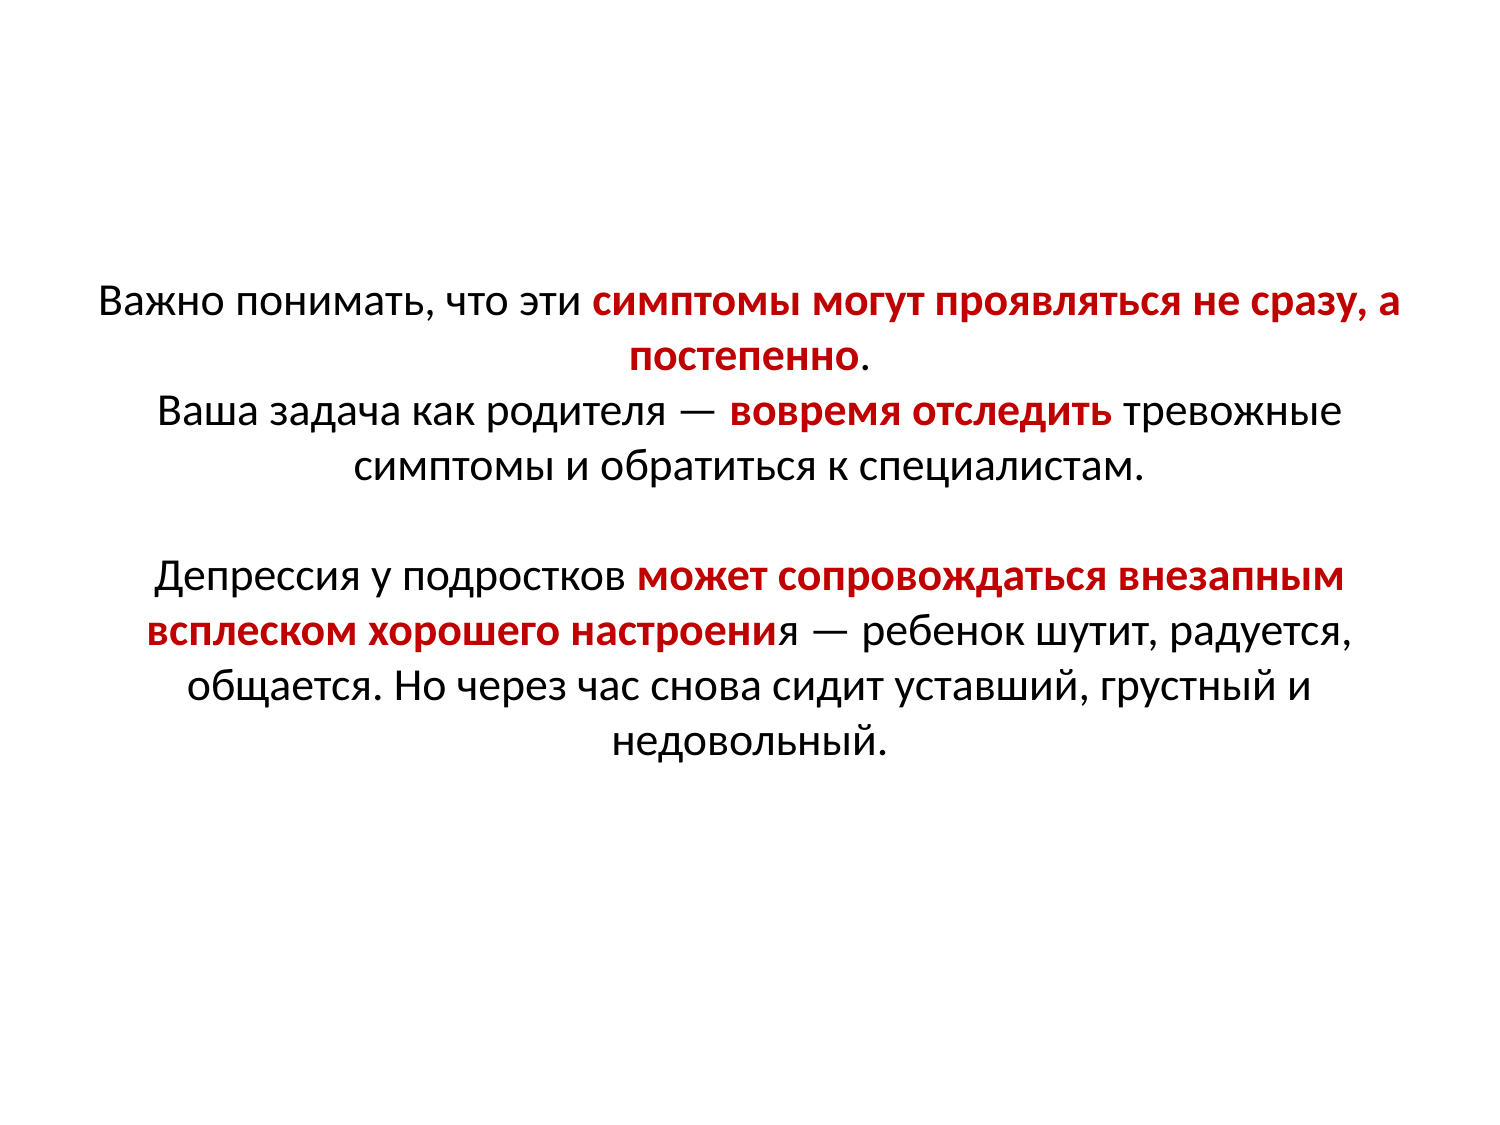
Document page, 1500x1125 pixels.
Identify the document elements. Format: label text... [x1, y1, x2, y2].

text_box Важно понимать, что эти симптомы могут проявляться не сразу, а постепенно. Ваша задача как родителя — вовремя отследить тревожные симптомы и обратиться к специалистам. Депрессия у подростков может сопровождаться внезапным всплеском хорошего настроения — ребенок шутит, радуется, общается. Но через час снова сидит уставший, грустный и недовольный. [75, 262, 1425, 1071]
